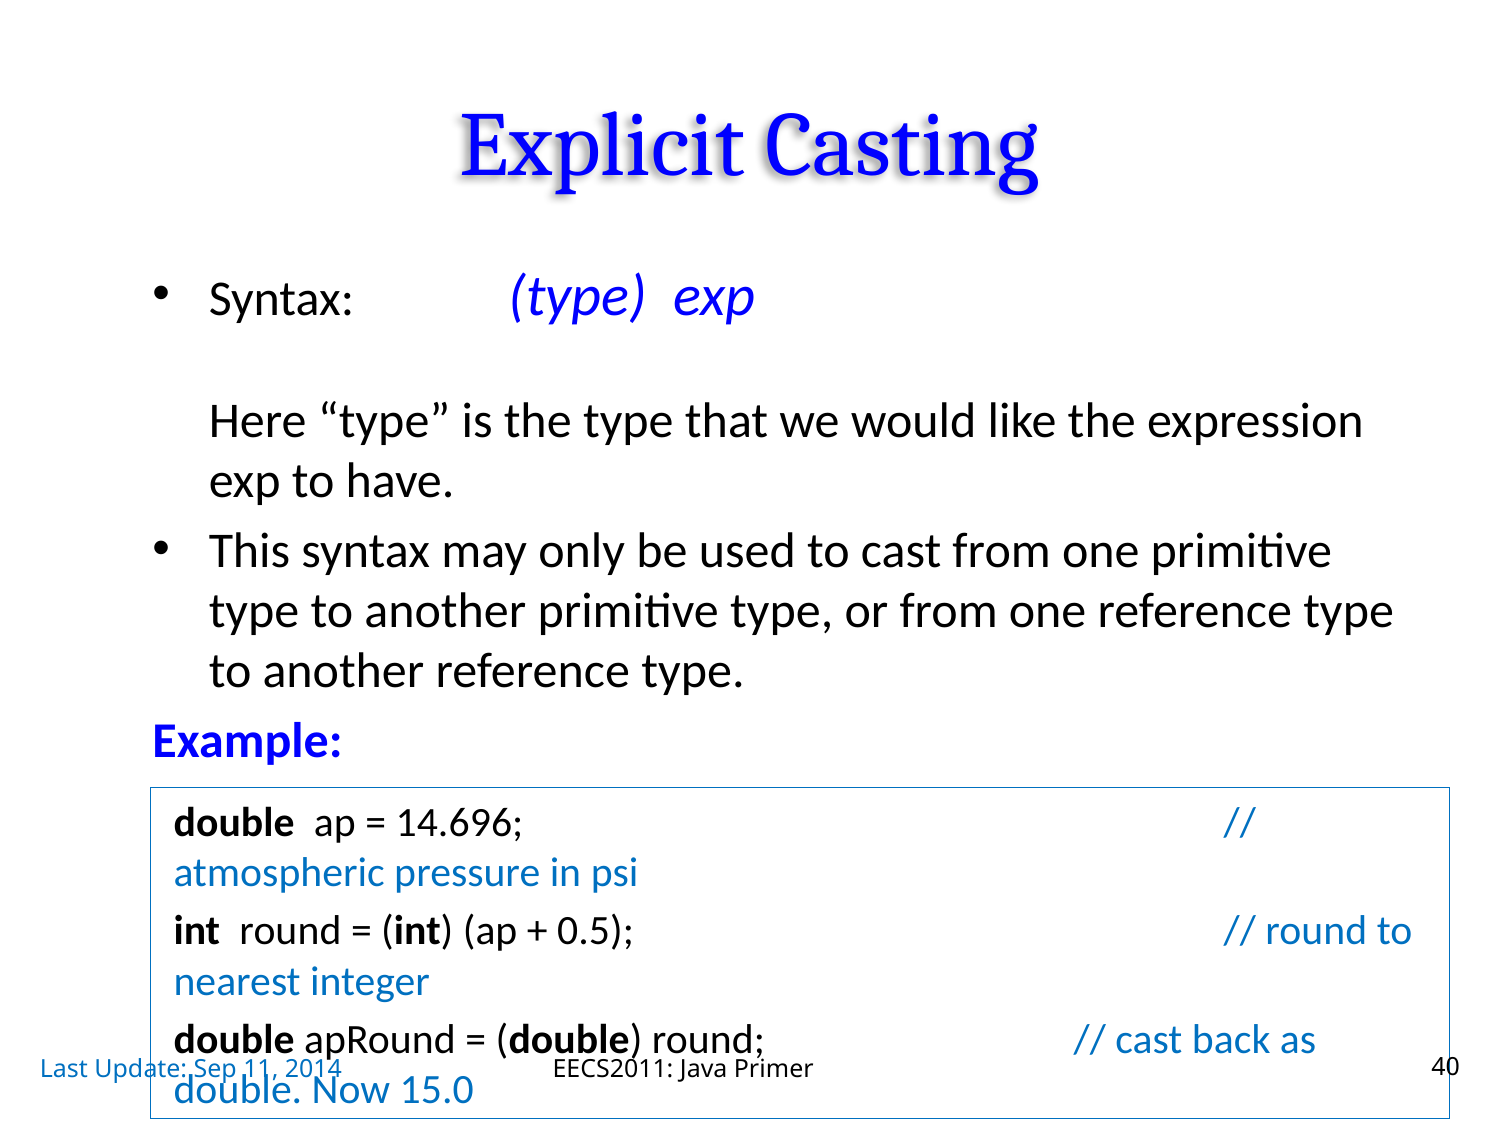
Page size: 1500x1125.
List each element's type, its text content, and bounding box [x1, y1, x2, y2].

slide_number 40 [1374, 1037, 1475, 1098]
title Explicit Casting [75, 45, 1425, 233]
footer EECS2011: Java Primer [537, 1037, 1013, 1098]
text_box double ap = 14.696; // atmospheric pressure in psi int round = (int) (ap + 0.5); // round to nearest integer double apRound = (double) round; // cast back as double. Now 15.0 [150, 787, 1450, 1119]
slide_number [24, 1037, 425, 1098]
list Syntax: (type) exp Here “type” is the type that we would like the expression exp to have. This syntax may only be used to cast from one primitive type to another primitive type, or from one reference type to another reference type. Example: [137, 249, 1413, 988]
